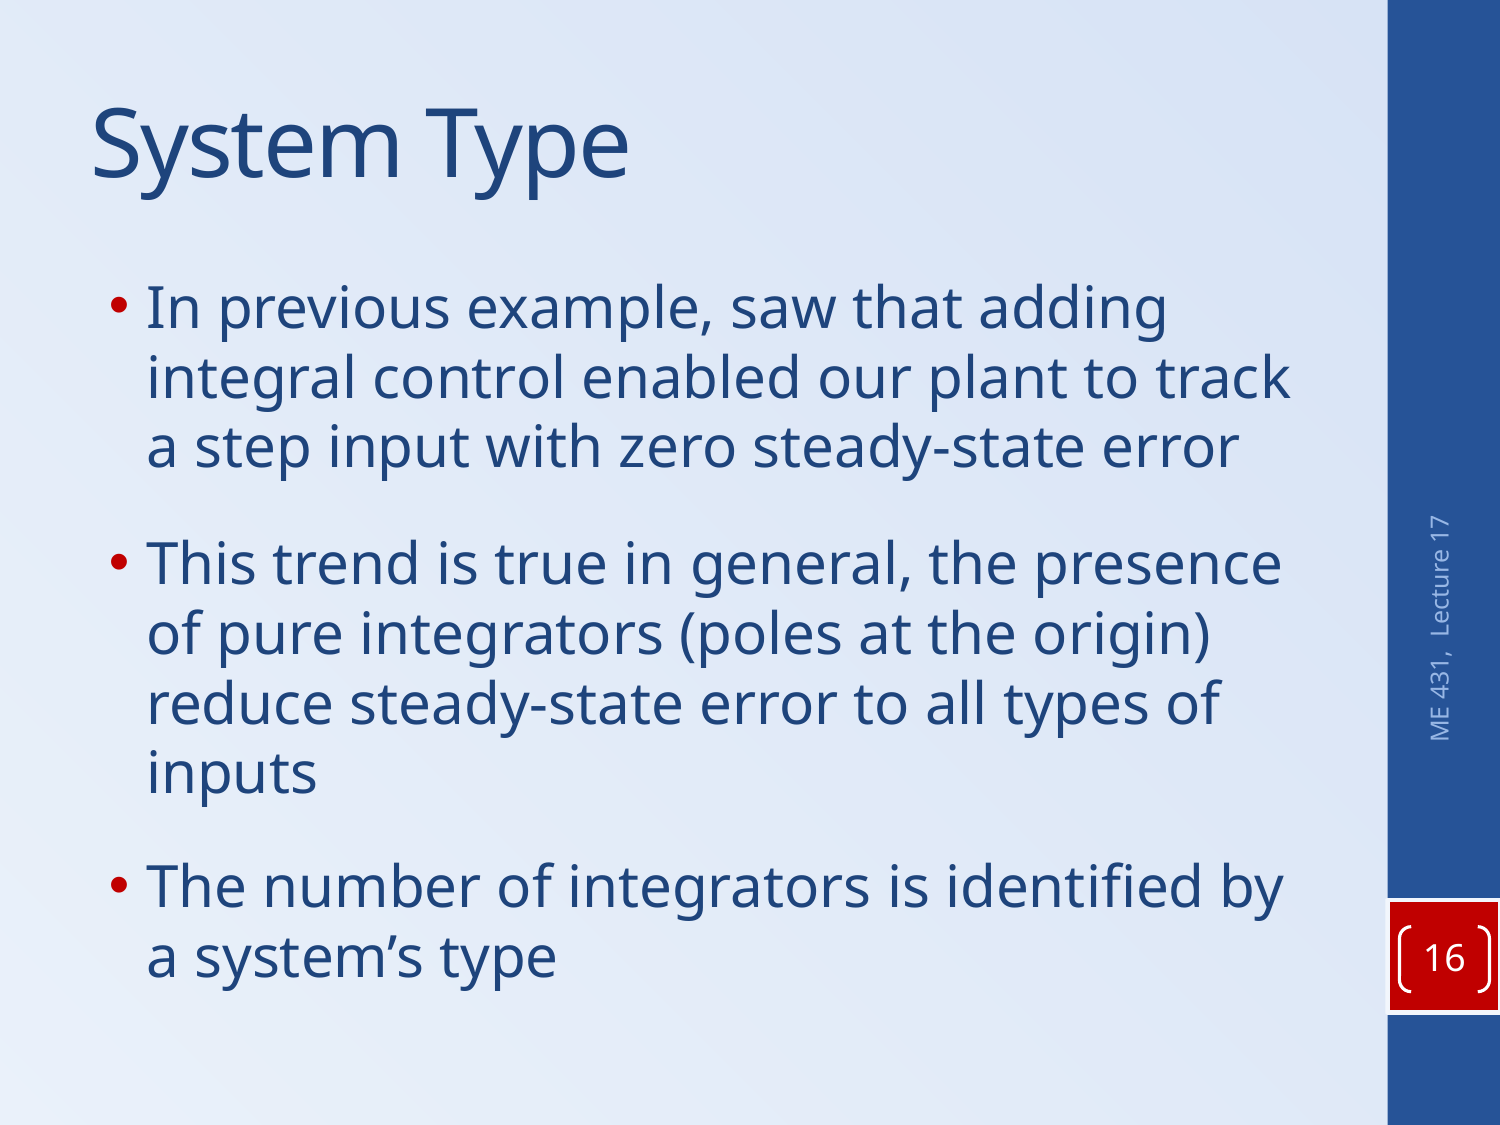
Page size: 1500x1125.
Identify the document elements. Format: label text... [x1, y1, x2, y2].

list In previous example, saw that adding integral control enabled our plant to track a step input with zero steady-state error This trend is true in general, the presence of pure integrators (poles at the origin) reduce steady-state error to all types of inputs The number of integrators is identified by a system’s type [75, 262, 1325, 1050]
slide_number 16 [1397, 925, 1492, 994]
title System Type [75, 45, 1325, 233]
footer ME 431, Lecture 17 [1408, 500, 1469, 889]
